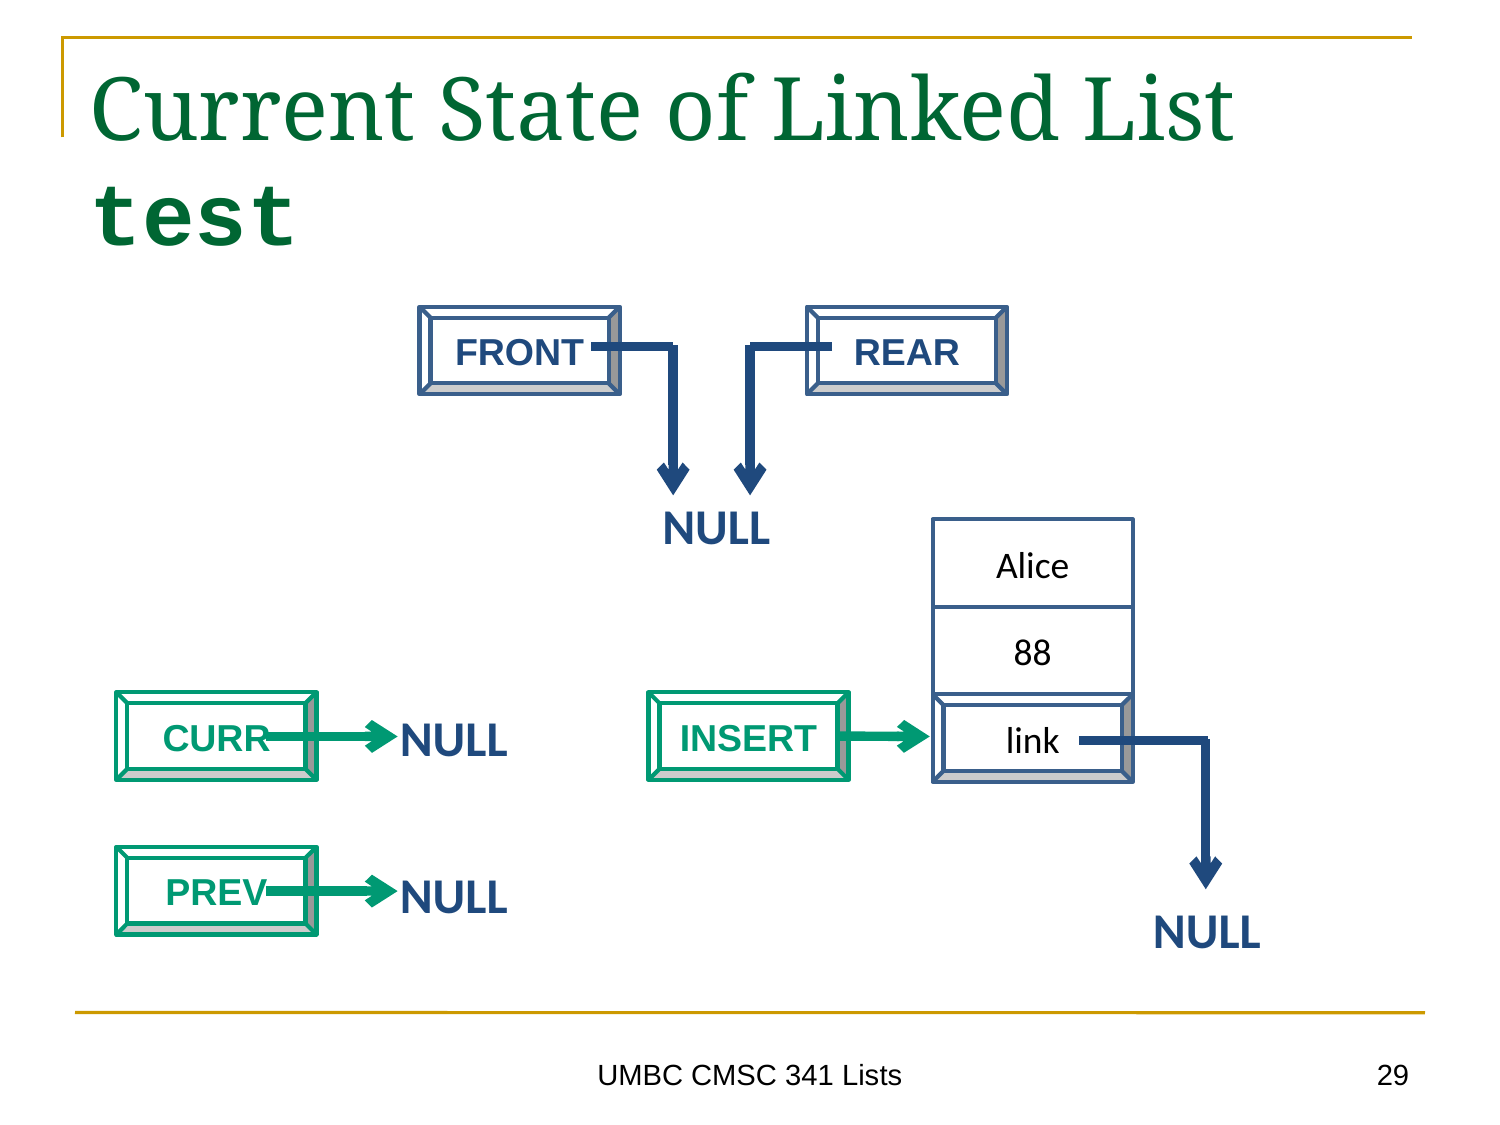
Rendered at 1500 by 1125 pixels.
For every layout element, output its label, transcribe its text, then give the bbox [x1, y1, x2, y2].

text_box FRONT [419, 306, 620, 395]
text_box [590, 345, 674, 496]
footer UMBC CMSC 341 Lists [262, 1024, 1238, 1100]
text_box NULL [337, 855, 571, 931]
text_box NULL [1090, 891, 1324, 966]
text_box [749, 345, 833, 496]
text_box NULL [337, 698, 571, 774]
text_box INSERT [648, 692, 849, 780]
text_box NULL [599, 486, 833, 562]
title Current State of Linked List test [75, 45, 1425, 213]
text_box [1078, 738, 1208, 890]
slide_number 29 [1074, 1023, 1425, 1099]
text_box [932, 519, 1133, 783]
text_box REAR [806, 306, 1007, 395]
text_box CURR [116, 692, 317, 780]
text_box PREV [116, 846, 317, 935]
